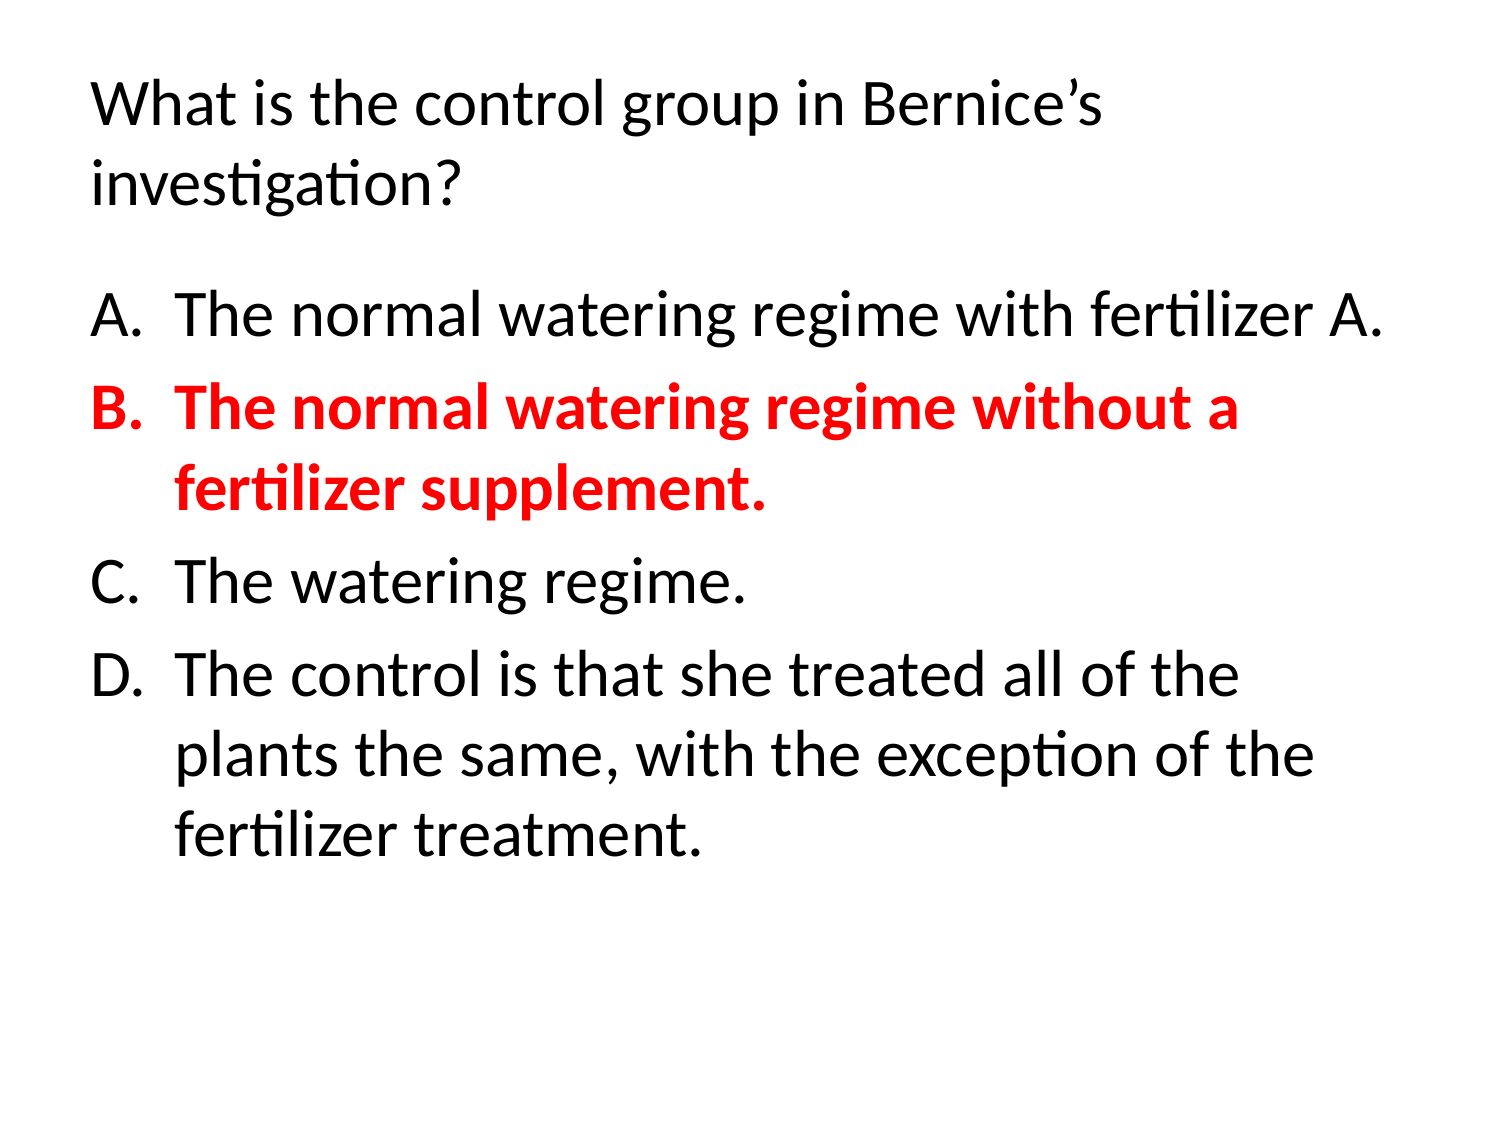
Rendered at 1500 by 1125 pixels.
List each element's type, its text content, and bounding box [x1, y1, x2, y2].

list The normal watering regime with fertilizer A. The normal watering regime without a fertilizer supplement. The watering regime. The control is that she treated all of the plants the same, with the exception of the fertilizer treatment. [75, 262, 1425, 1005]
title What is the control group in Bernice’s investigation? [75, 45, 1425, 233]
